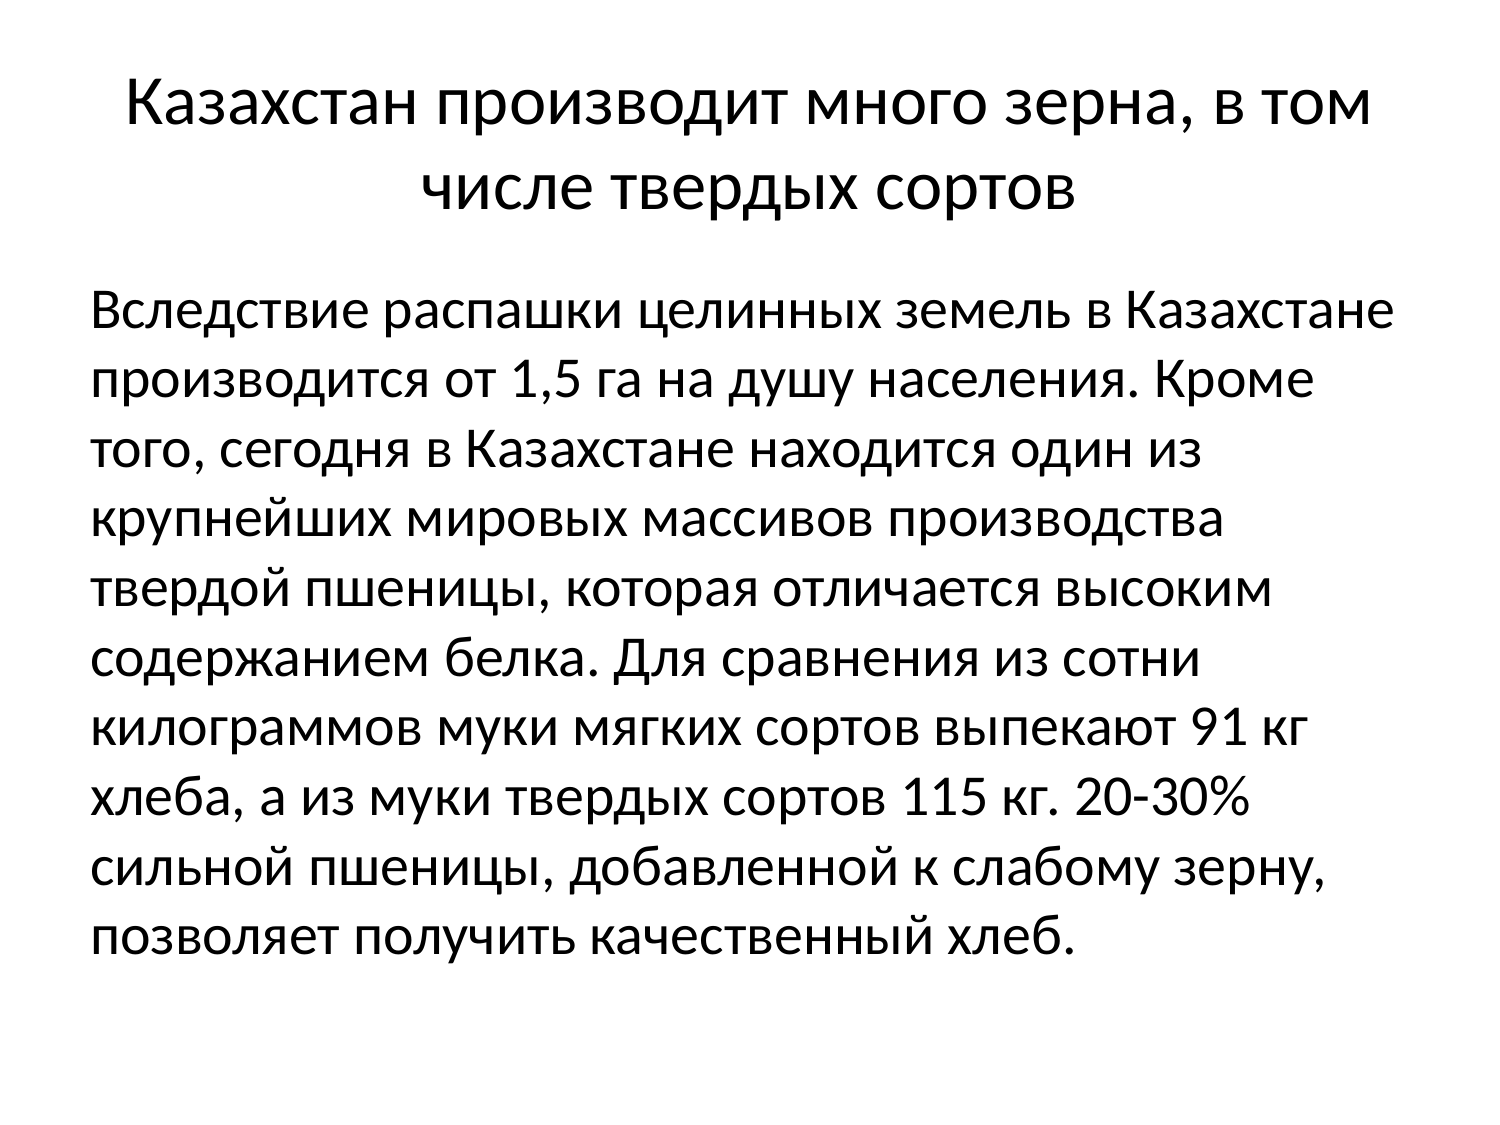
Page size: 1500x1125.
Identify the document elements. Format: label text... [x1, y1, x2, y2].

list Вследствие распашки целинных земель в Казахстане производится от 1,5 га на душу населения. Кроме того, сегодня в Казахстане находится один из крупнейших мировых массивов производства твердой пшеницы, которая отличается высоким содержанием белка. Для сравнения из сотни килограммов муки мягких сортов выпекают 91 кг хлеба, а из муки твердых сортов 115 кг. 20-30% сильной пшеницы, добавленной к слабому зерну, позволяет получить качественный хлеб. [75, 262, 1425, 1005]
title Казахстан производит много зерна, в том числе твердых сортов [75, 45, 1425, 233]
